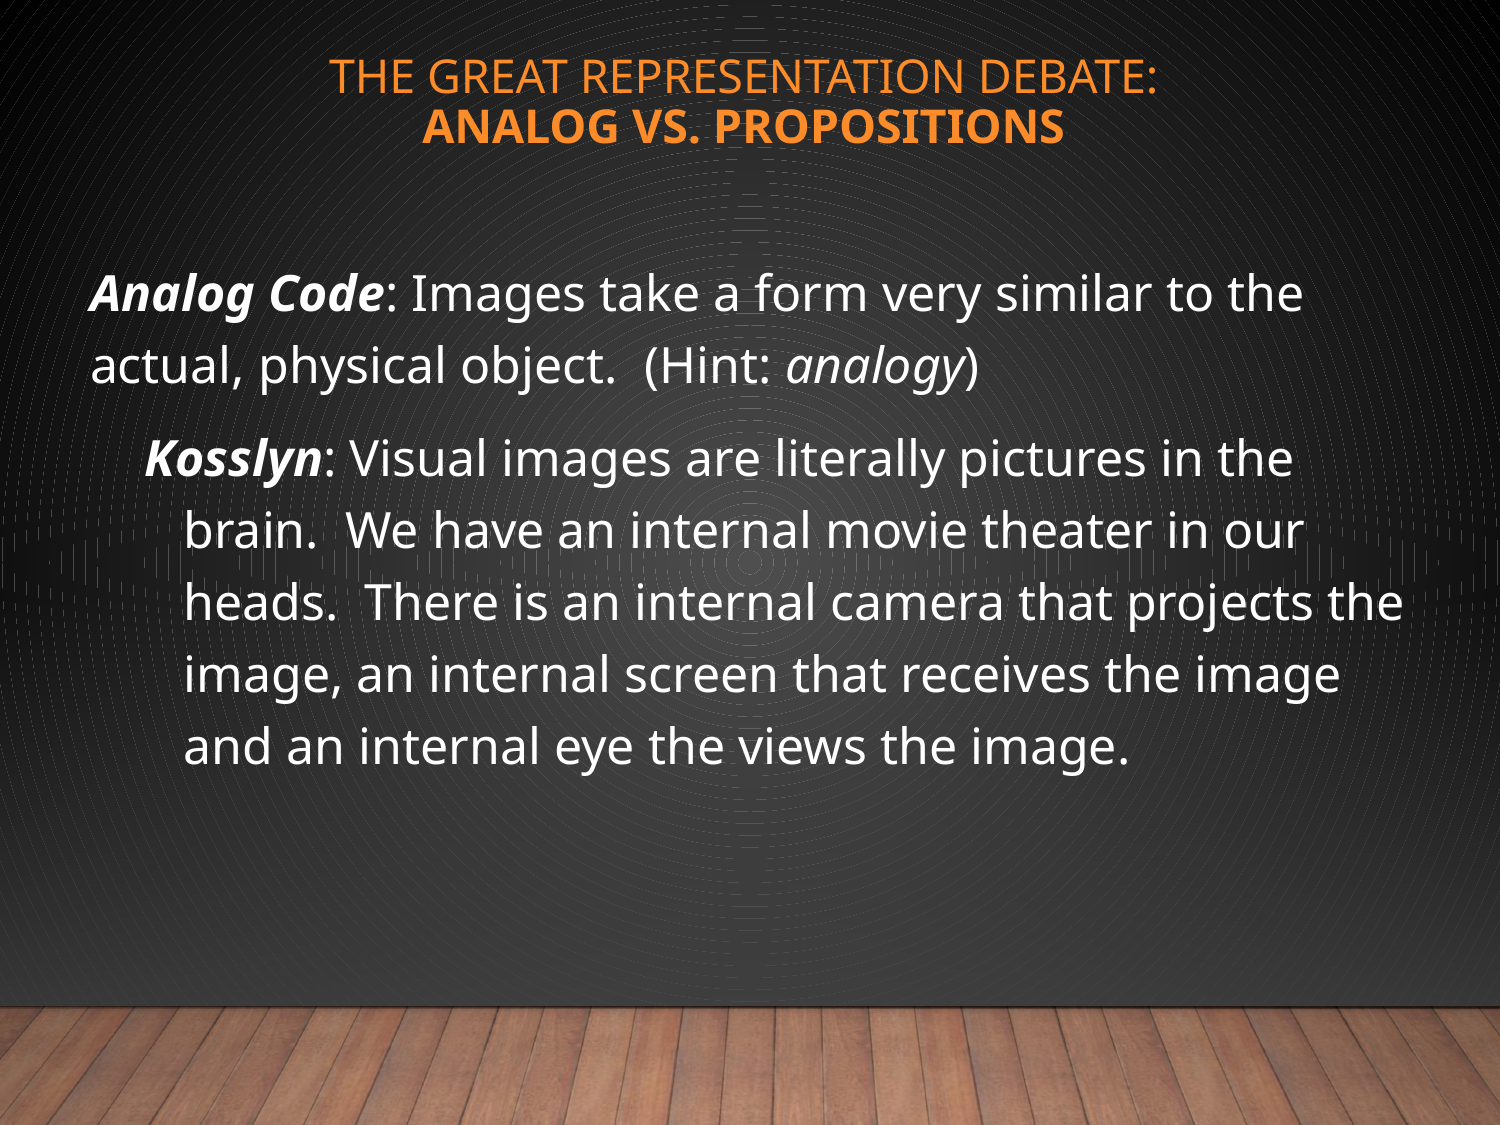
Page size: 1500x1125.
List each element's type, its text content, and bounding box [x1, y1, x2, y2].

list Analog Code: Images take a form very similar to the actual, physical object. (Hint: analogy) Kosslyn: Visual images are literally pictures in the brain. We have an internal movie theater in our heads. There is an internal camera that projects the image, an internal screen that receives the image and an internal eye the views the image. [75, 161, 1425, 1092]
picture [0, 1006, 1500, 1125]
title The Great Representation Debate: Analog vs. Propositions [75, 45, 1425, 161]
